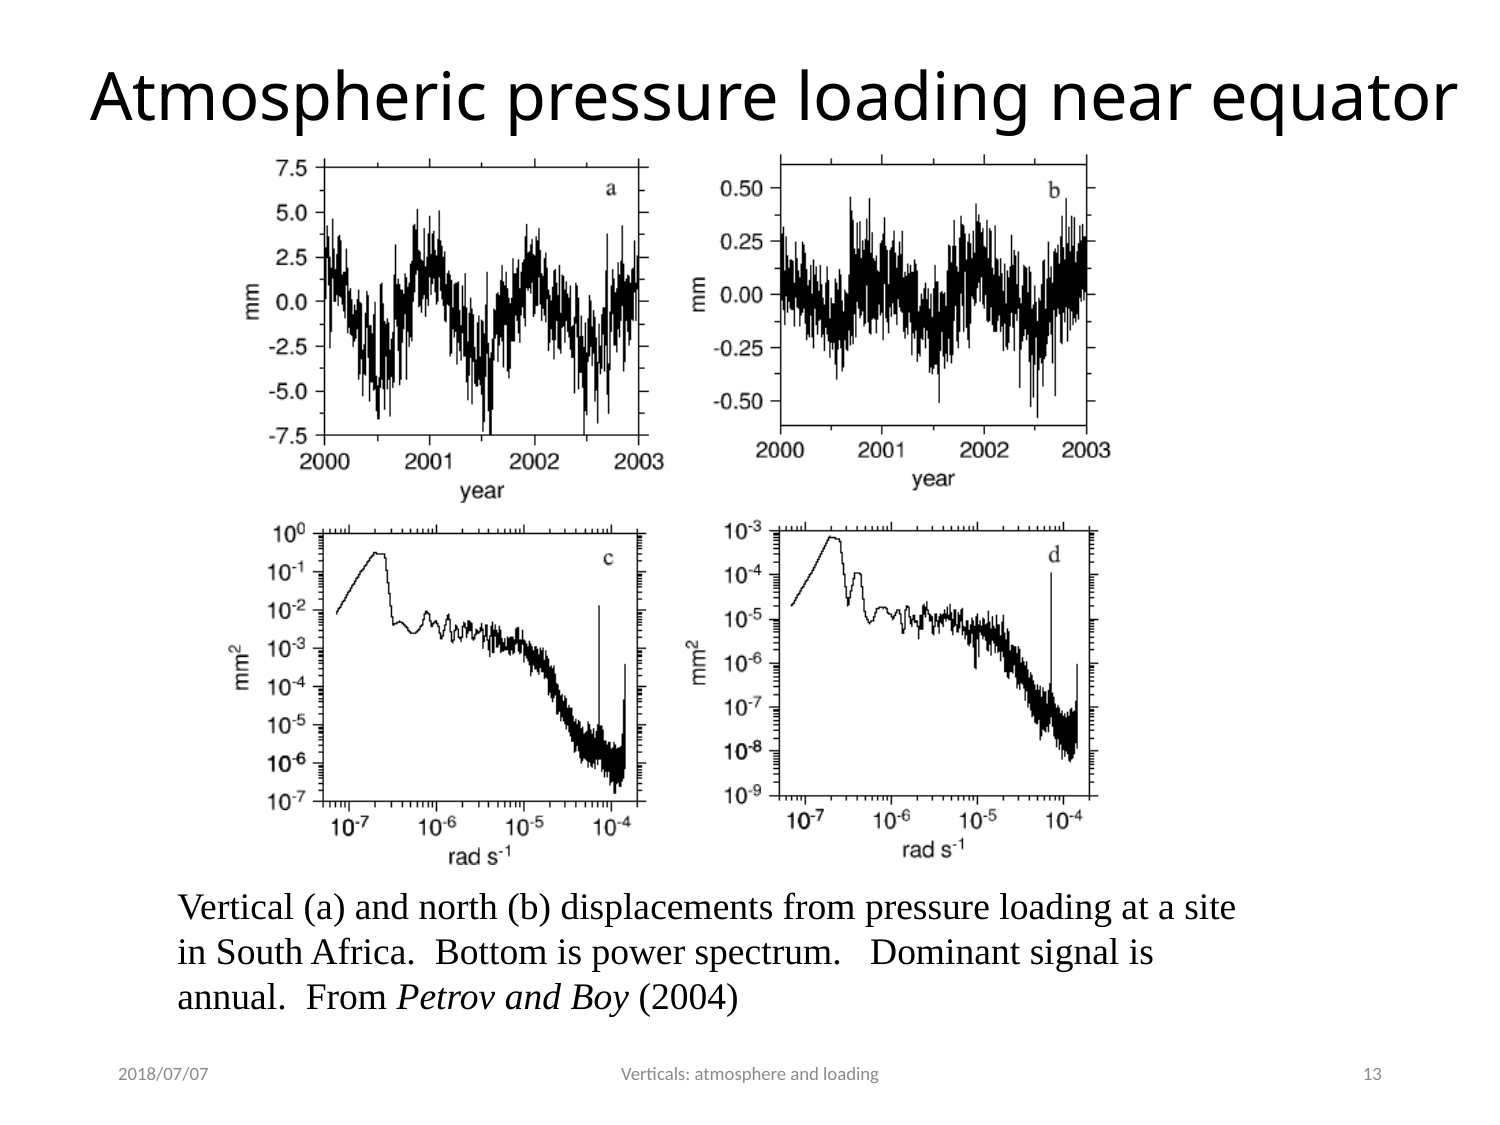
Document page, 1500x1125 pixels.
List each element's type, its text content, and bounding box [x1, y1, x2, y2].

title Atmospheric pressure loading near equator [75, 45, 1488, 233]
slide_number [103, 1042, 441, 1103]
text_box Vertical (a) and north (b) displacements from pressure loading at a site in South Africa. Bottom is power spectrum. Dominant signal is annual. From Petrov and Boy (2004) [162, 874, 1288, 1085]
slide_number 13 [1059, 1042, 1397, 1103]
picture [212, 149, 1149, 865]
footer Verticals: atmosphere and loading [496, 1042, 1004, 1103]
